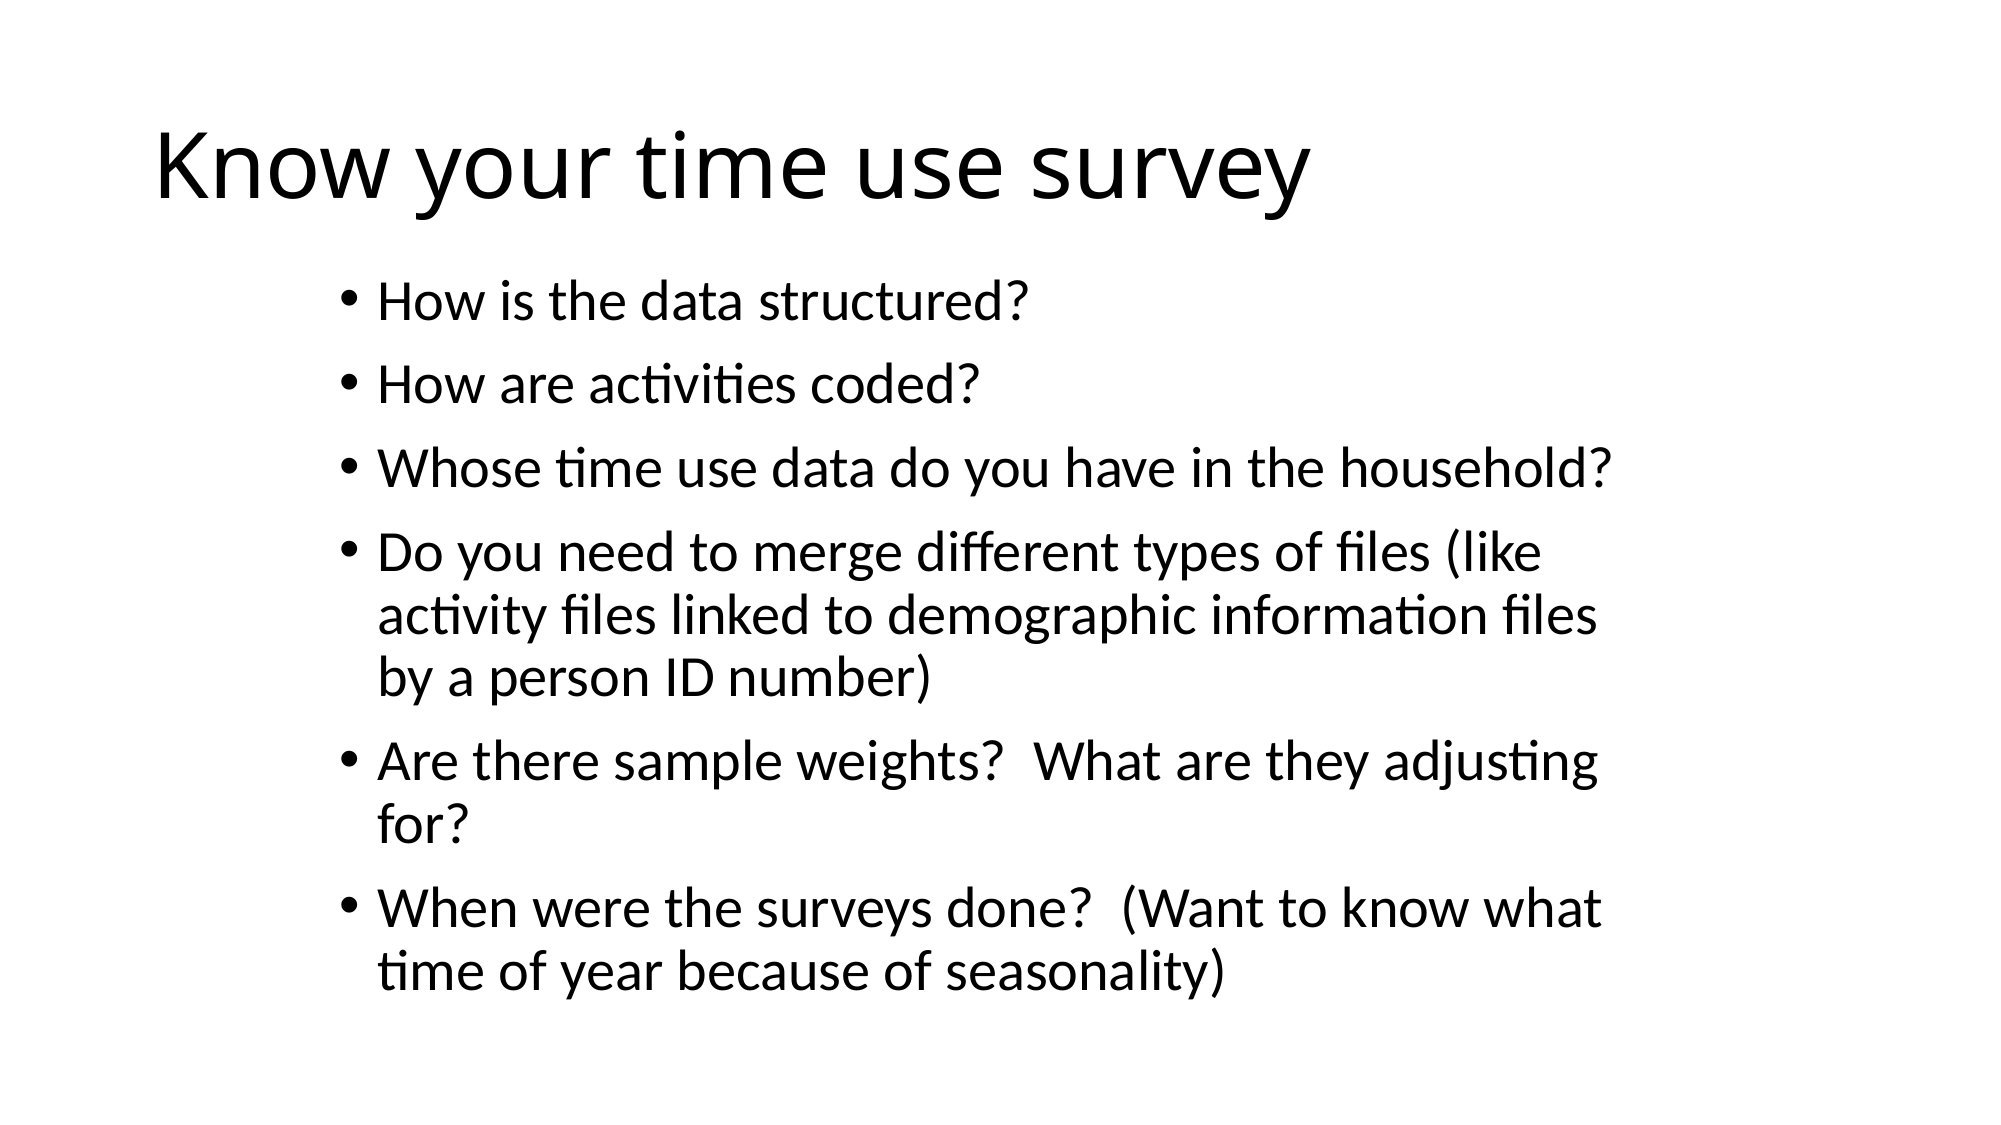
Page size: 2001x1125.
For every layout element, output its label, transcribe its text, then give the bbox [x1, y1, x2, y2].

list How is the data structured? How are activities coded? Whose time use data do you have in the household? Do you need to merge different types of files (like activity files linked to demographic information files by a person ID number) Are there sample weights? What are they adjusting for? When were the surveys done? (Want to know what time of year because of seasonality) [324, 262, 1675, 1083]
title Know your time use survey [137, 59, 1863, 278]
